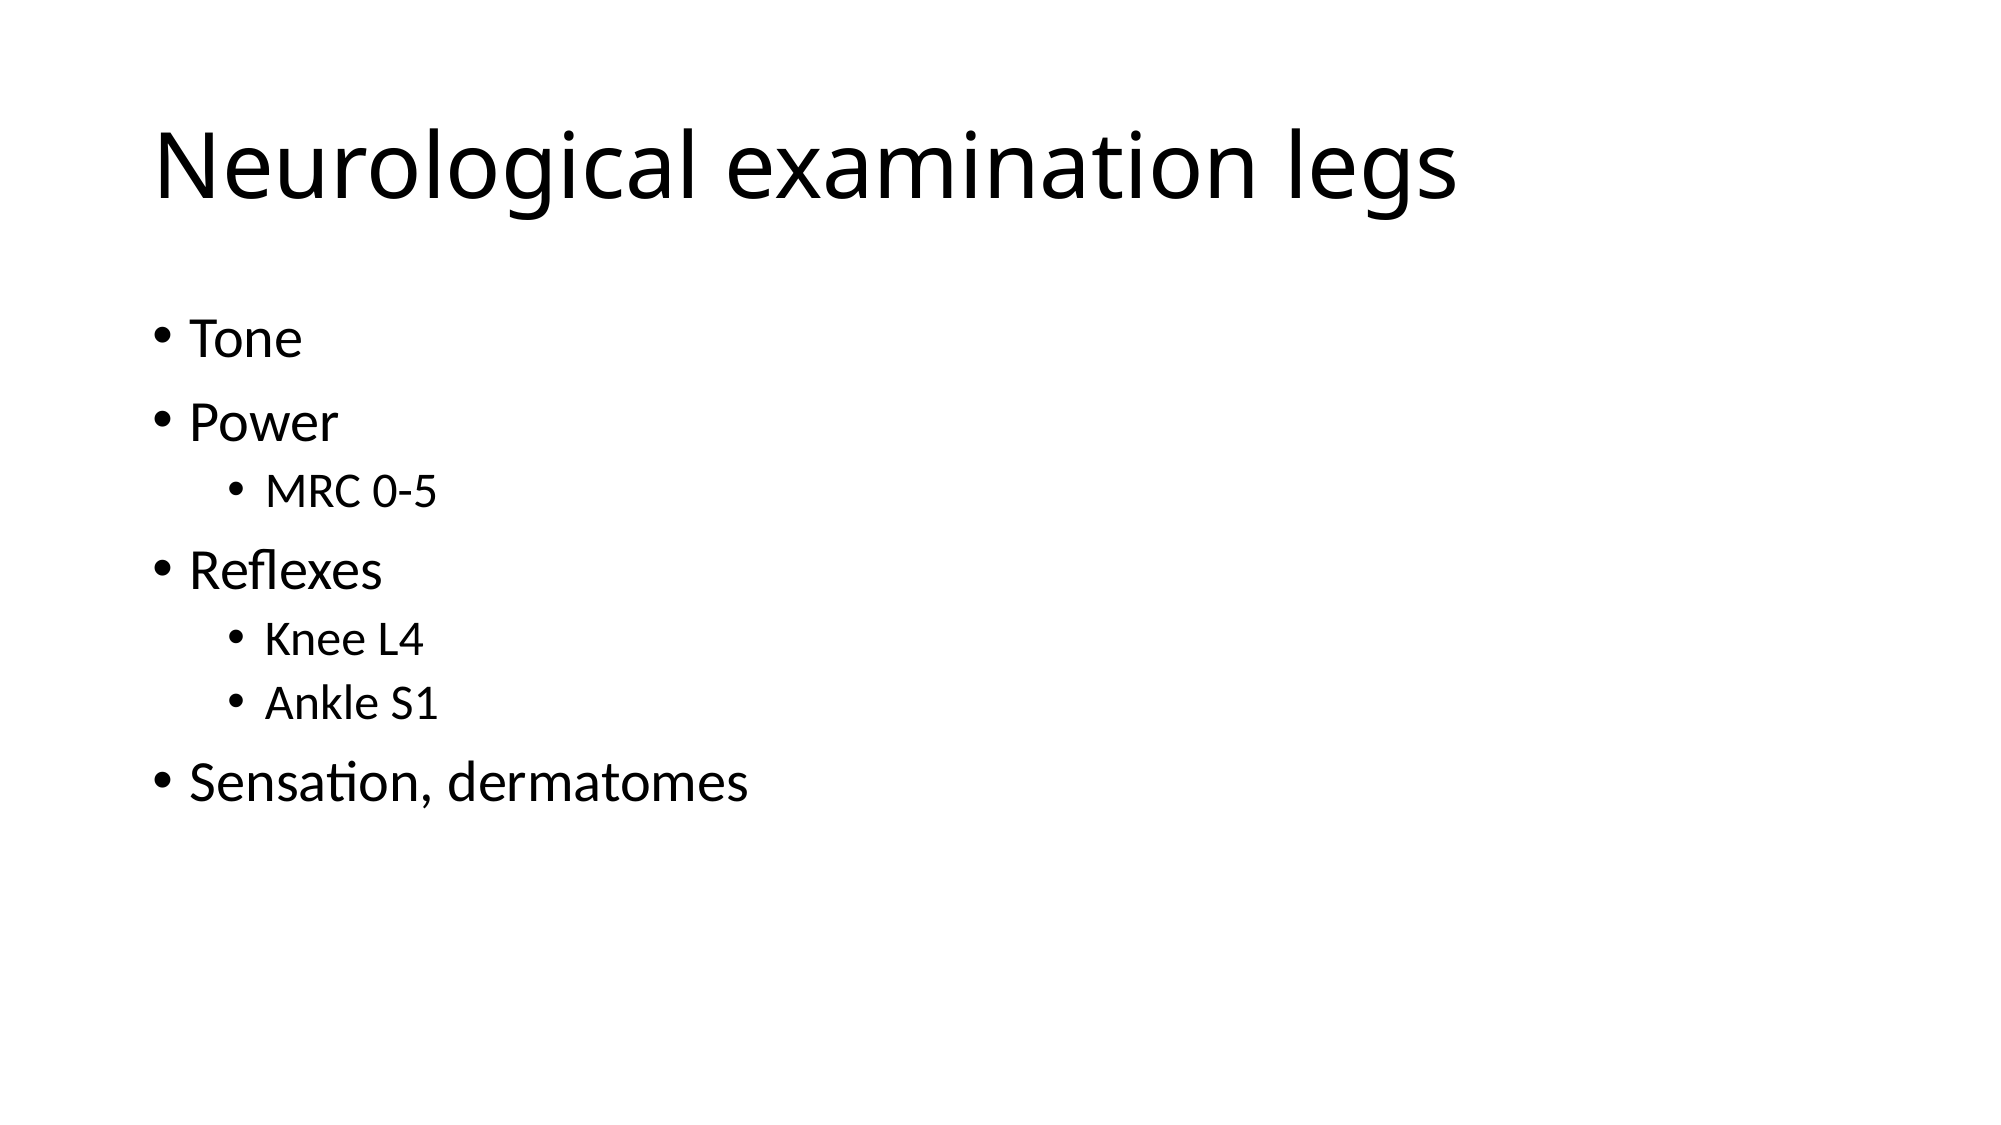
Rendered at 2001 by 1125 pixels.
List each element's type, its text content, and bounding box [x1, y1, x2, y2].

list Tone Power MRC 0-5 Reflexes Knee L4 Ankle S1 Sensation, dermatomes [137, 299, 1863, 1014]
title Neurological examination legs [137, 59, 1863, 278]
